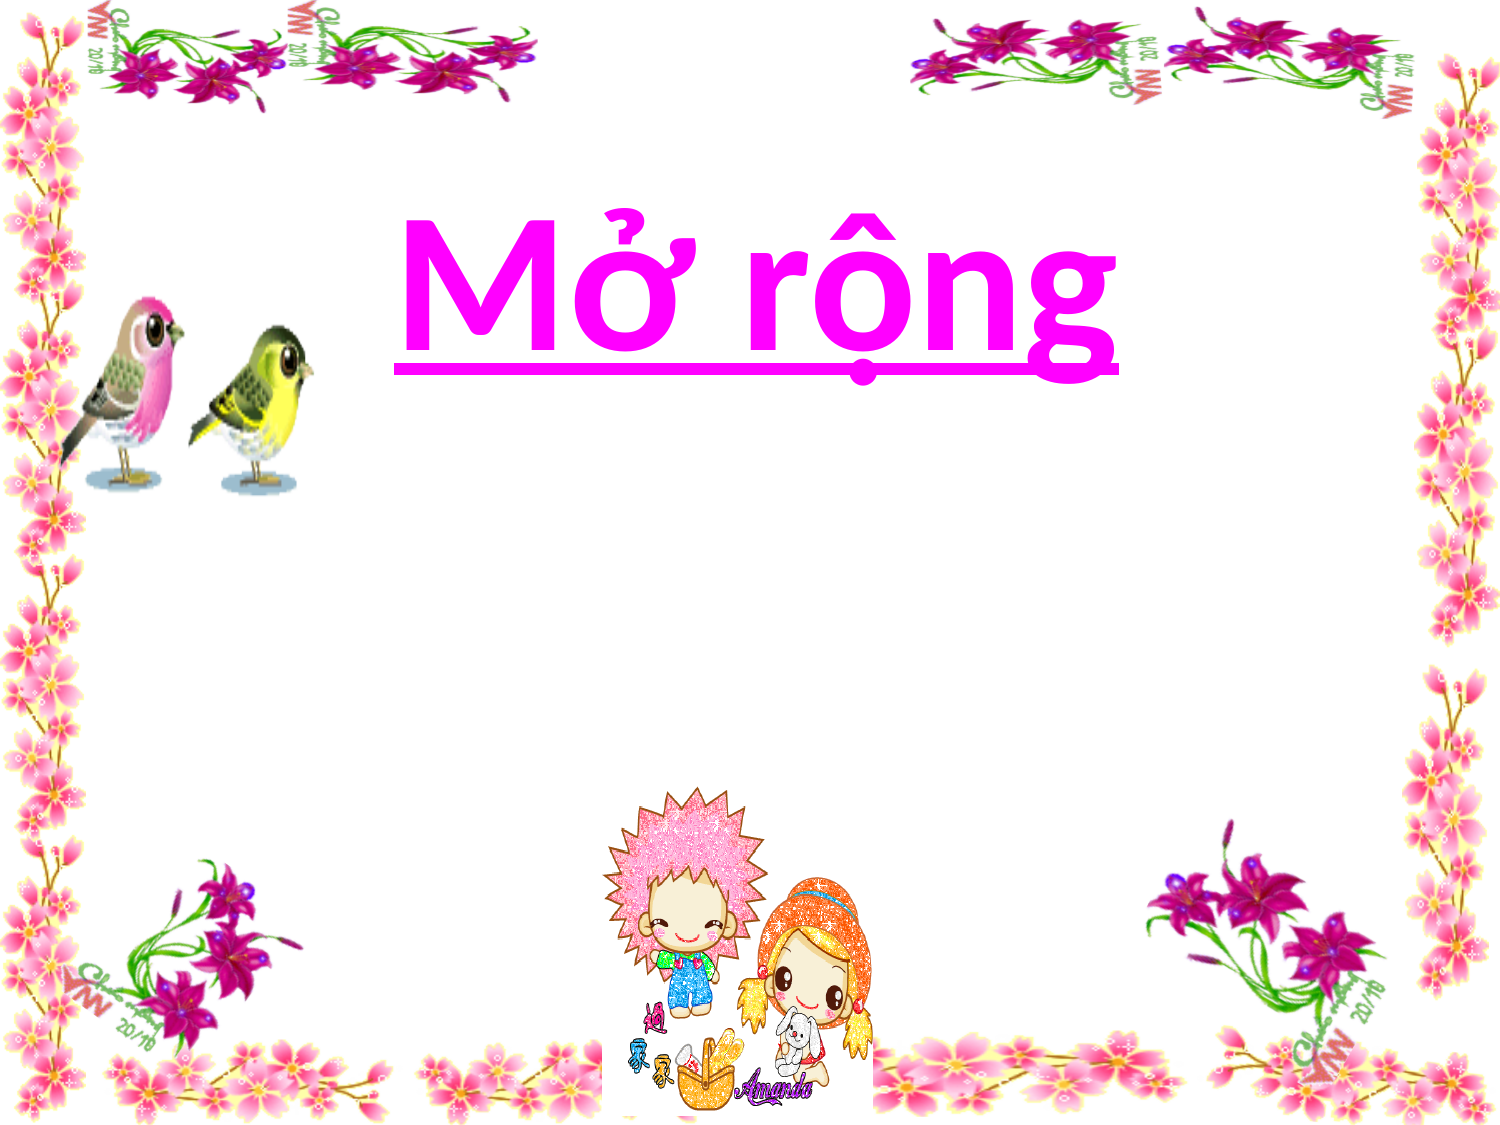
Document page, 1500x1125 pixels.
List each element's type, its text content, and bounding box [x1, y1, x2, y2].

picture [0, 0, 406, 1125]
picture [288, 0, 537, 182]
picture [413, 39, 1500, 1125]
title Mở rộng [90, 45, 1412, 975]
picture [1162, 0, 1417, 183]
picture [88, 0, 287, 163]
picture [905, 0, 1162, 182]
